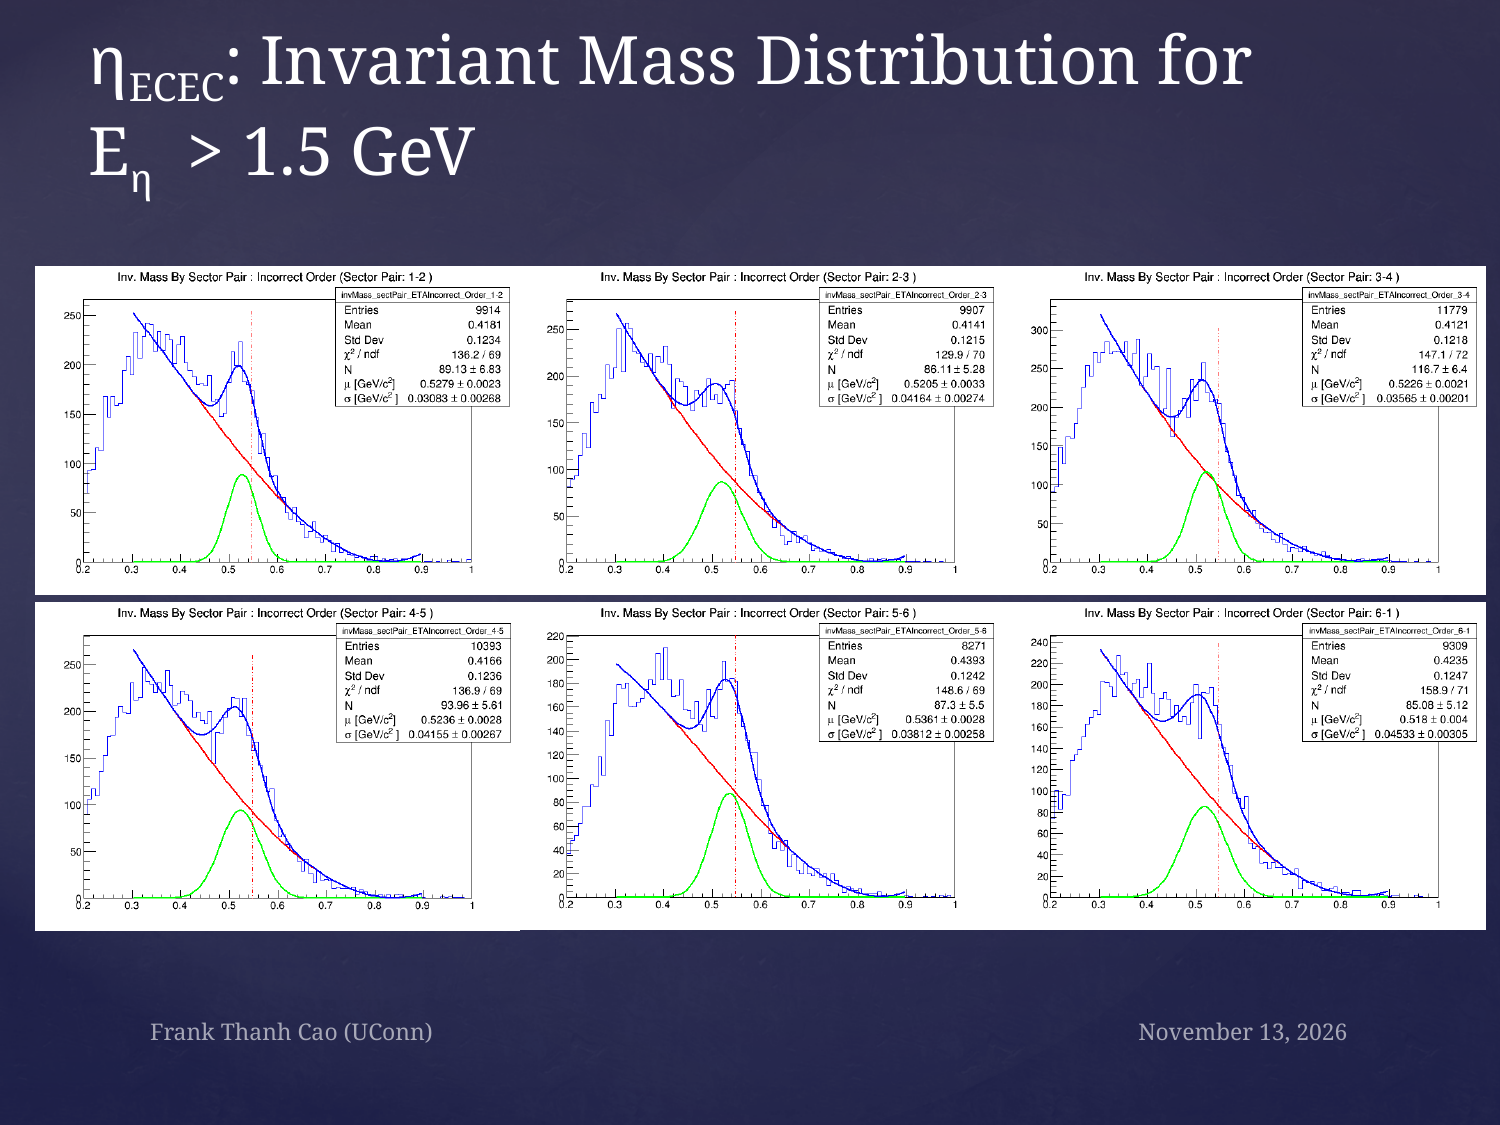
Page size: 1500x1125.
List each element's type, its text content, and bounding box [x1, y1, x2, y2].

title ηECEC: Invariant Mass Distribution for Eη > 1.5 GeV [73, 57, 1439, 208]
picture [34, 265, 1487, 595]
picture [34, 601, 1486, 931]
footer Frank Thanh Cao (UConn) [135, 1009, 885, 1070]
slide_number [1012, 1009, 1363, 1070]
